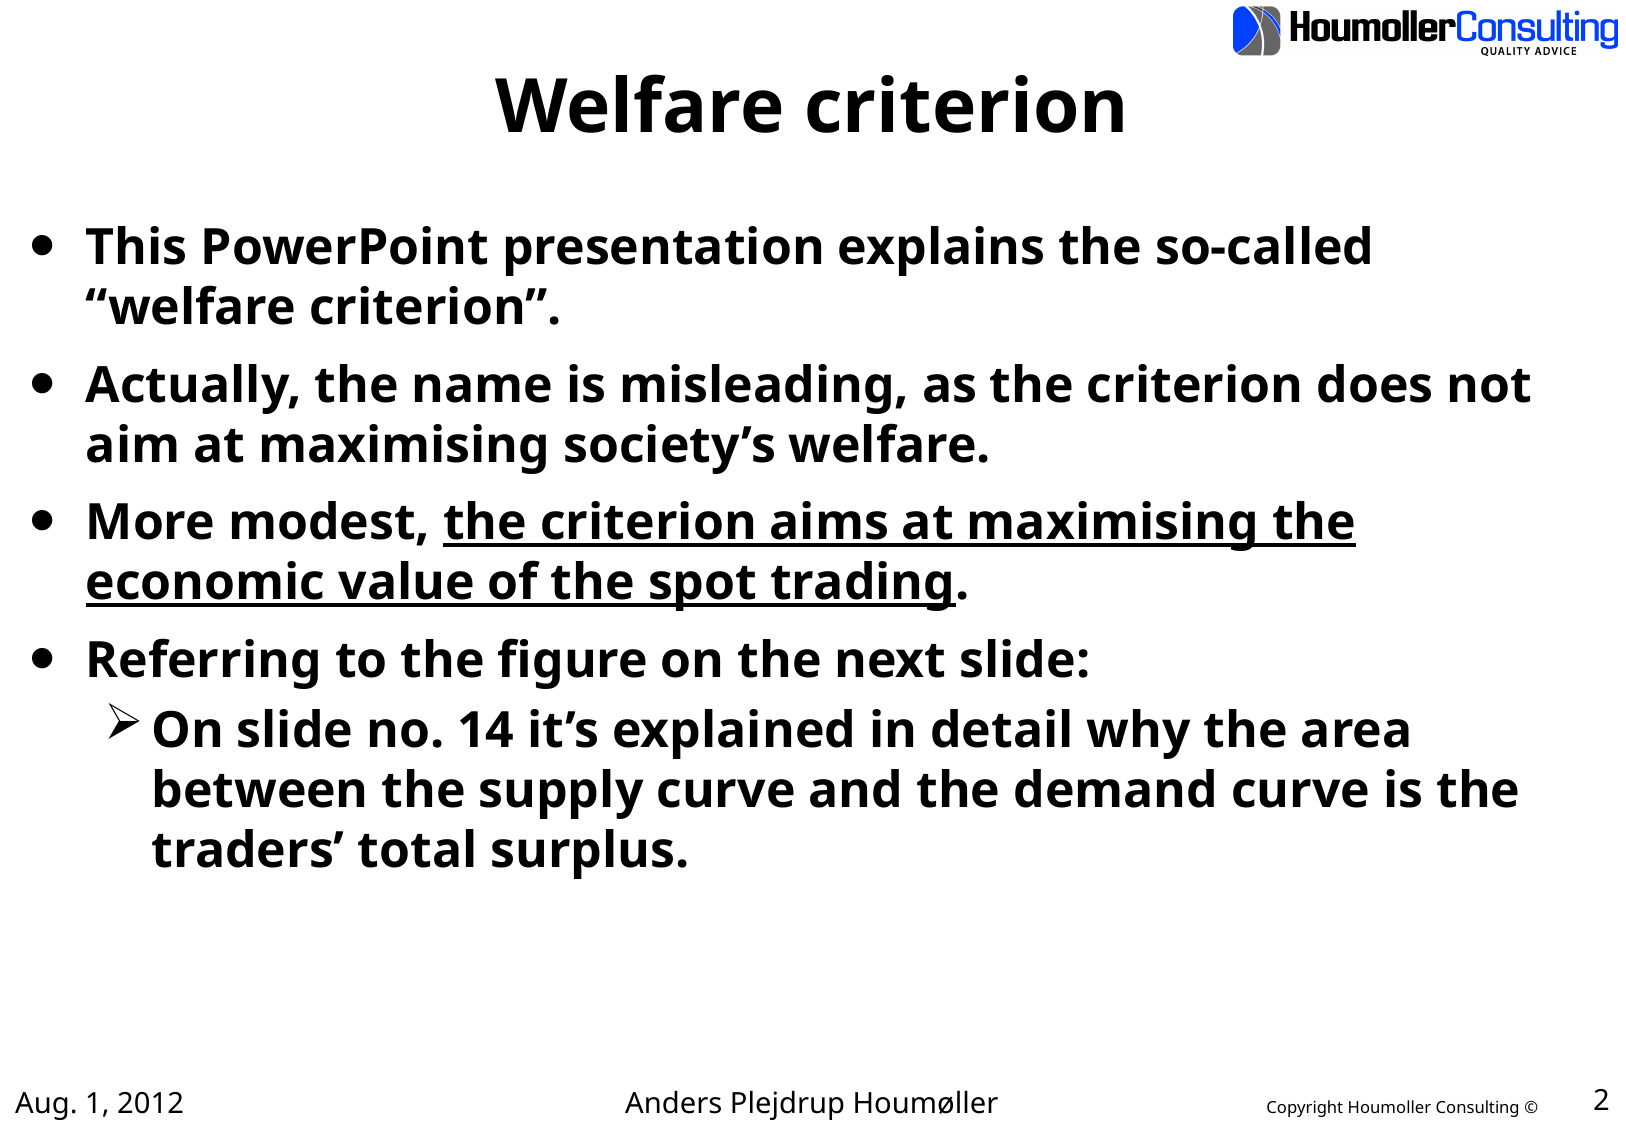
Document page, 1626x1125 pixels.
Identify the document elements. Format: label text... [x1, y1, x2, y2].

slide_number 2 [1286, 1063, 1625, 1125]
picture [1233, 6, 1618, 56]
title Welfare criterion [80, 8, 1544, 197]
list This PowerPoint presentation explains the so-called “welfare criterion”. Actually, the name is misleading, as the criterion does not aim at maximising society’s welfare. More modest, the criterion aims at maximising the economic value of the spot trading. Referring to the figure on the next slide: On slide no. 14 it’s explained in detail why the area between the supply curve and the demand curve is the traders’ total surplus. [14, 207, 1608, 989]
footer Anders Plejdrup Houmøller [554, 1063, 1070, 1125]
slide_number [0, 1063, 339, 1125]
